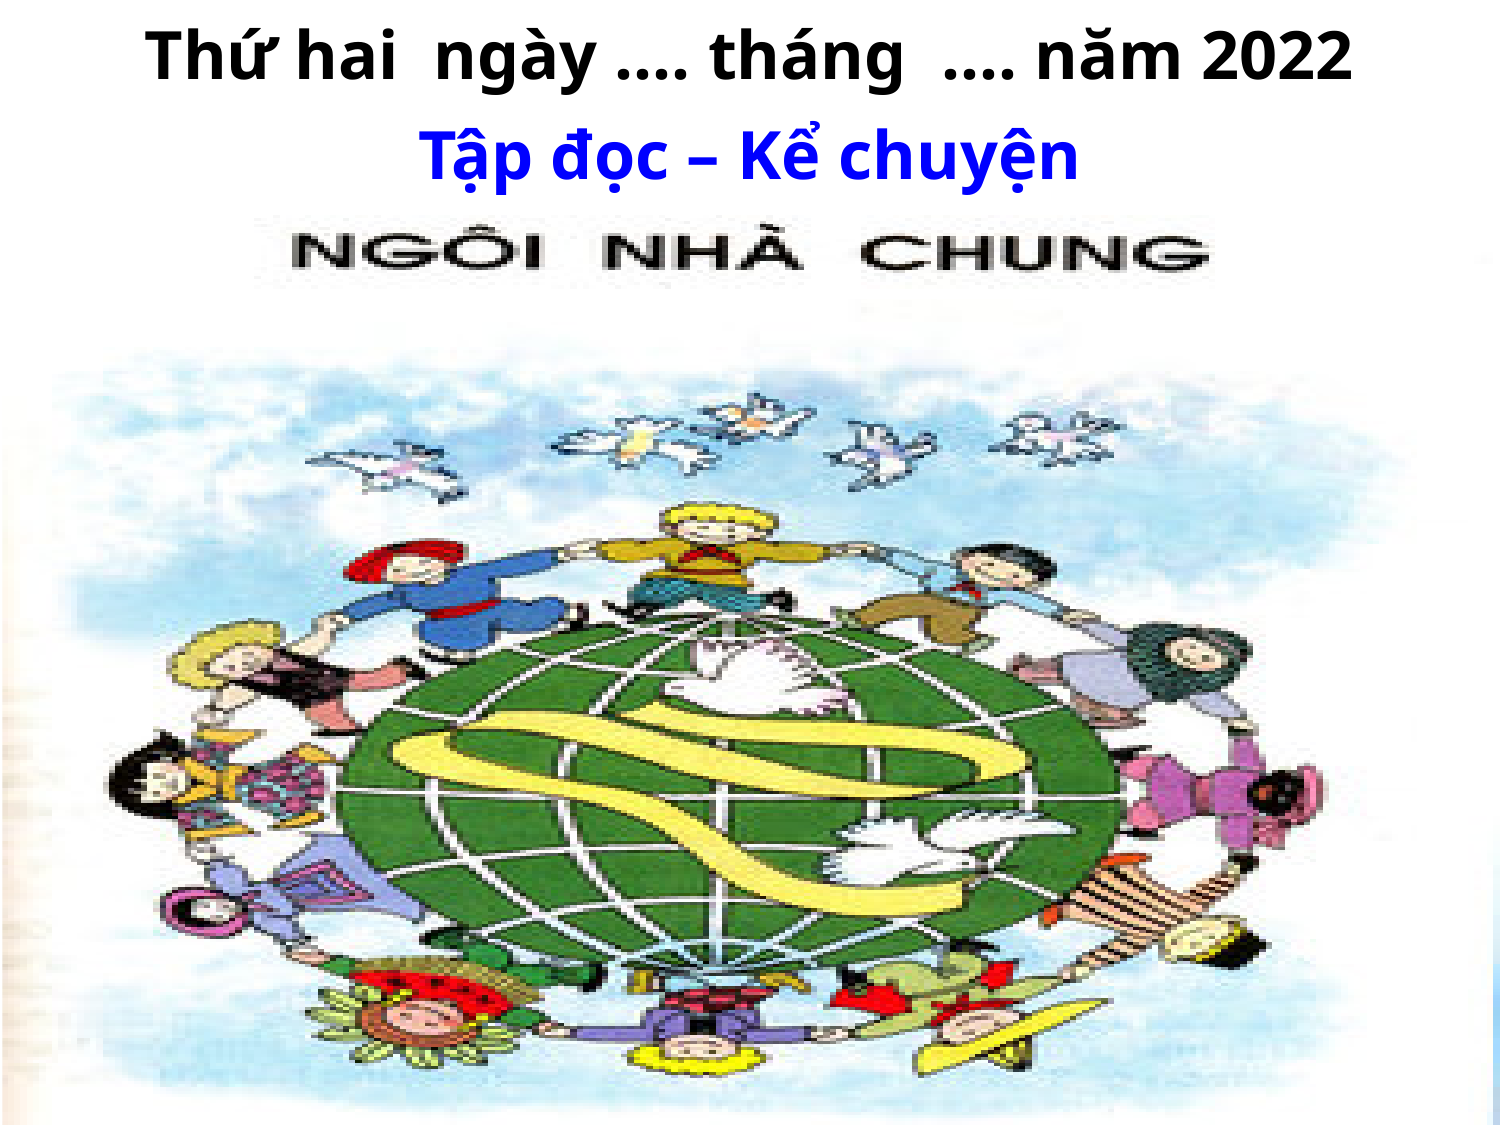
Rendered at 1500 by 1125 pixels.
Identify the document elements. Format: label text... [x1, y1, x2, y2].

text_box Thứ hai ngày …. tháng …. năm 2022 [0, 5, 1500, 101]
text_box Tập đọc – Kể chuyện [0, 105, 1500, 201]
picture [2, 298, 1500, 1125]
picture [2, 214, 1500, 289]
